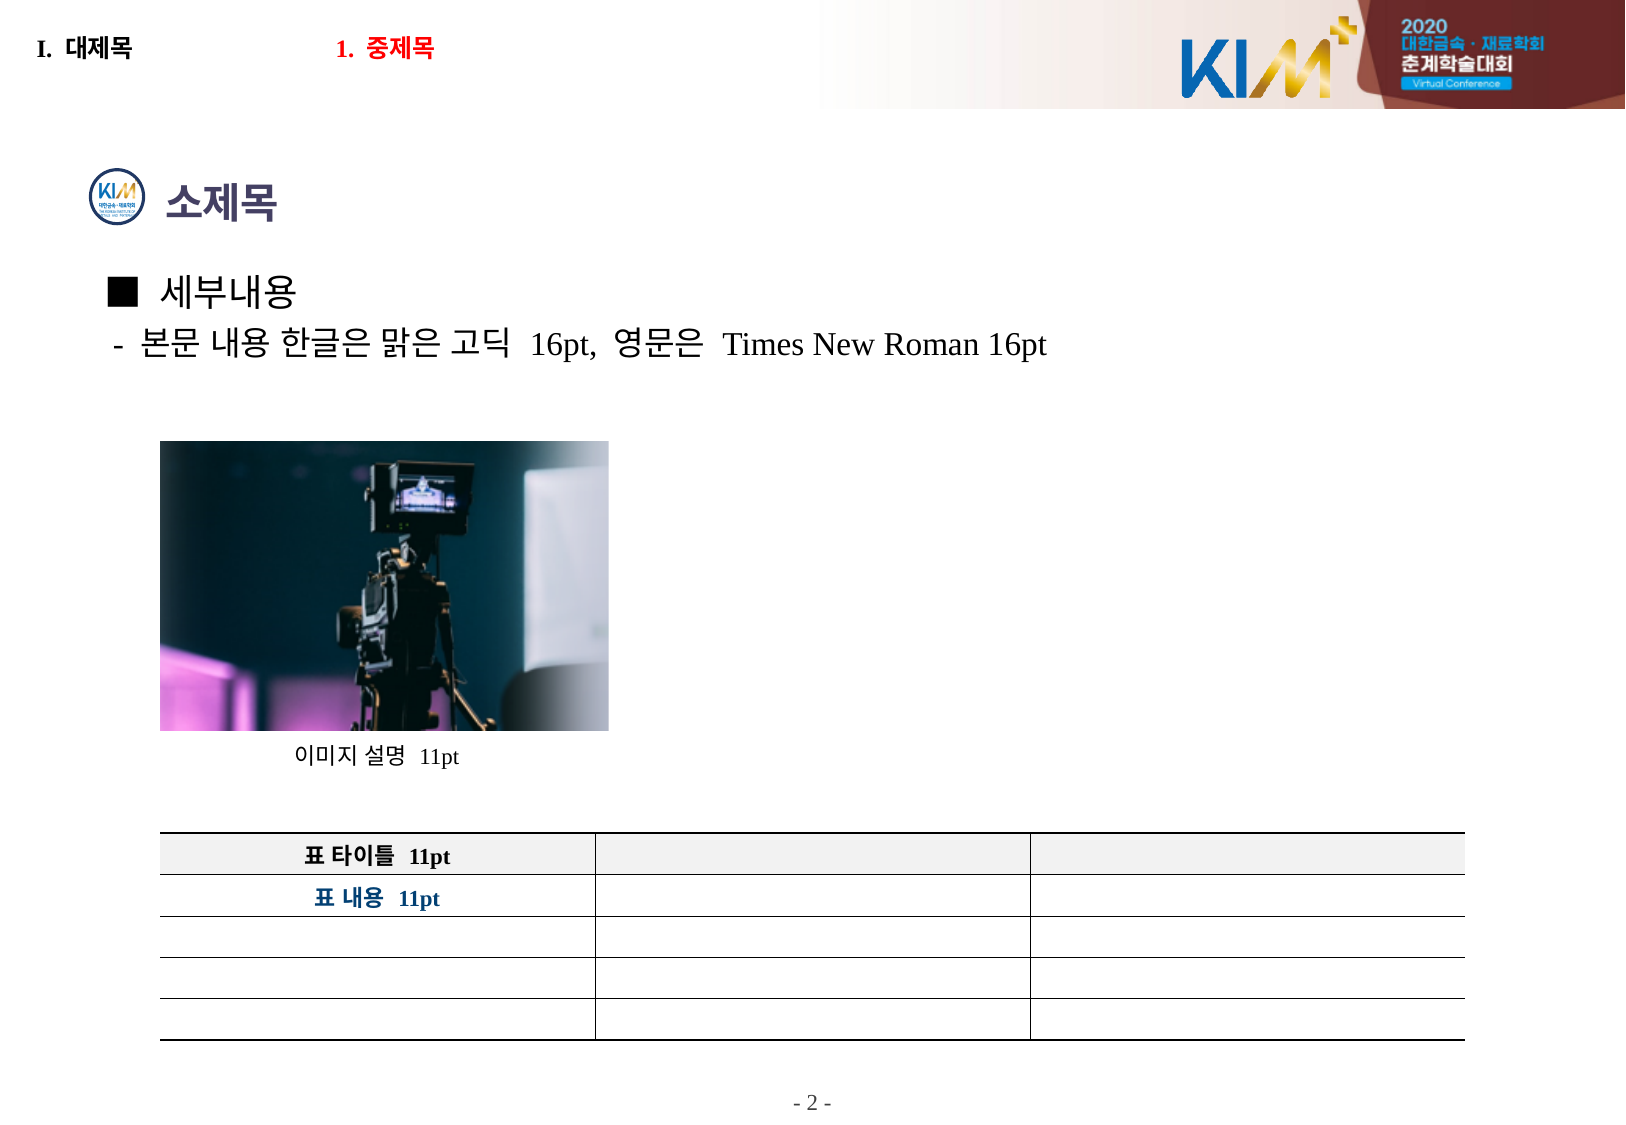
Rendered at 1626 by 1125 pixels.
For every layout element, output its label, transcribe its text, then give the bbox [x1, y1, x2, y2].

table_cell [596, 999, 1030, 1039]
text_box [90, 169, 299, 236]
table_header [596, 834, 1030, 874]
text_box I. 대제목 [21, 24, 149, 70]
table_header 표 타이틀 11pt [160, 834, 595, 874]
picture [160, 441, 609, 731]
table_header [1031, 834, 1465, 874]
table_cell [596, 958, 1030, 998]
picture [360, 441, 408, 447]
table_cell [596, 875, 1030, 916]
picture [0, 0, 1625, 132]
table_cell [1031, 999, 1465, 1039]
table_cell [160, 958, 595, 998]
table_cell [160, 917, 595, 957]
table_cell [1031, 875, 1465, 916]
table_cell [1031, 917, 1465, 957]
table_cell 표 내용 11pt [160, 875, 595, 916]
table_cell [596, 917, 1030, 957]
text_box 1. 중제목 [320, 24, 451, 70]
table_cell [160, 999, 595, 1039]
text_box ■ 세부내용 - 본문 내용 한글은 맑은 고딕 16pt, 영문은 Times New Roman 16pt [89, 252, 1063, 370]
text_box 이미지 설명 11pt [279, 734, 475, 777]
table_cell [1031, 958, 1465, 998]
